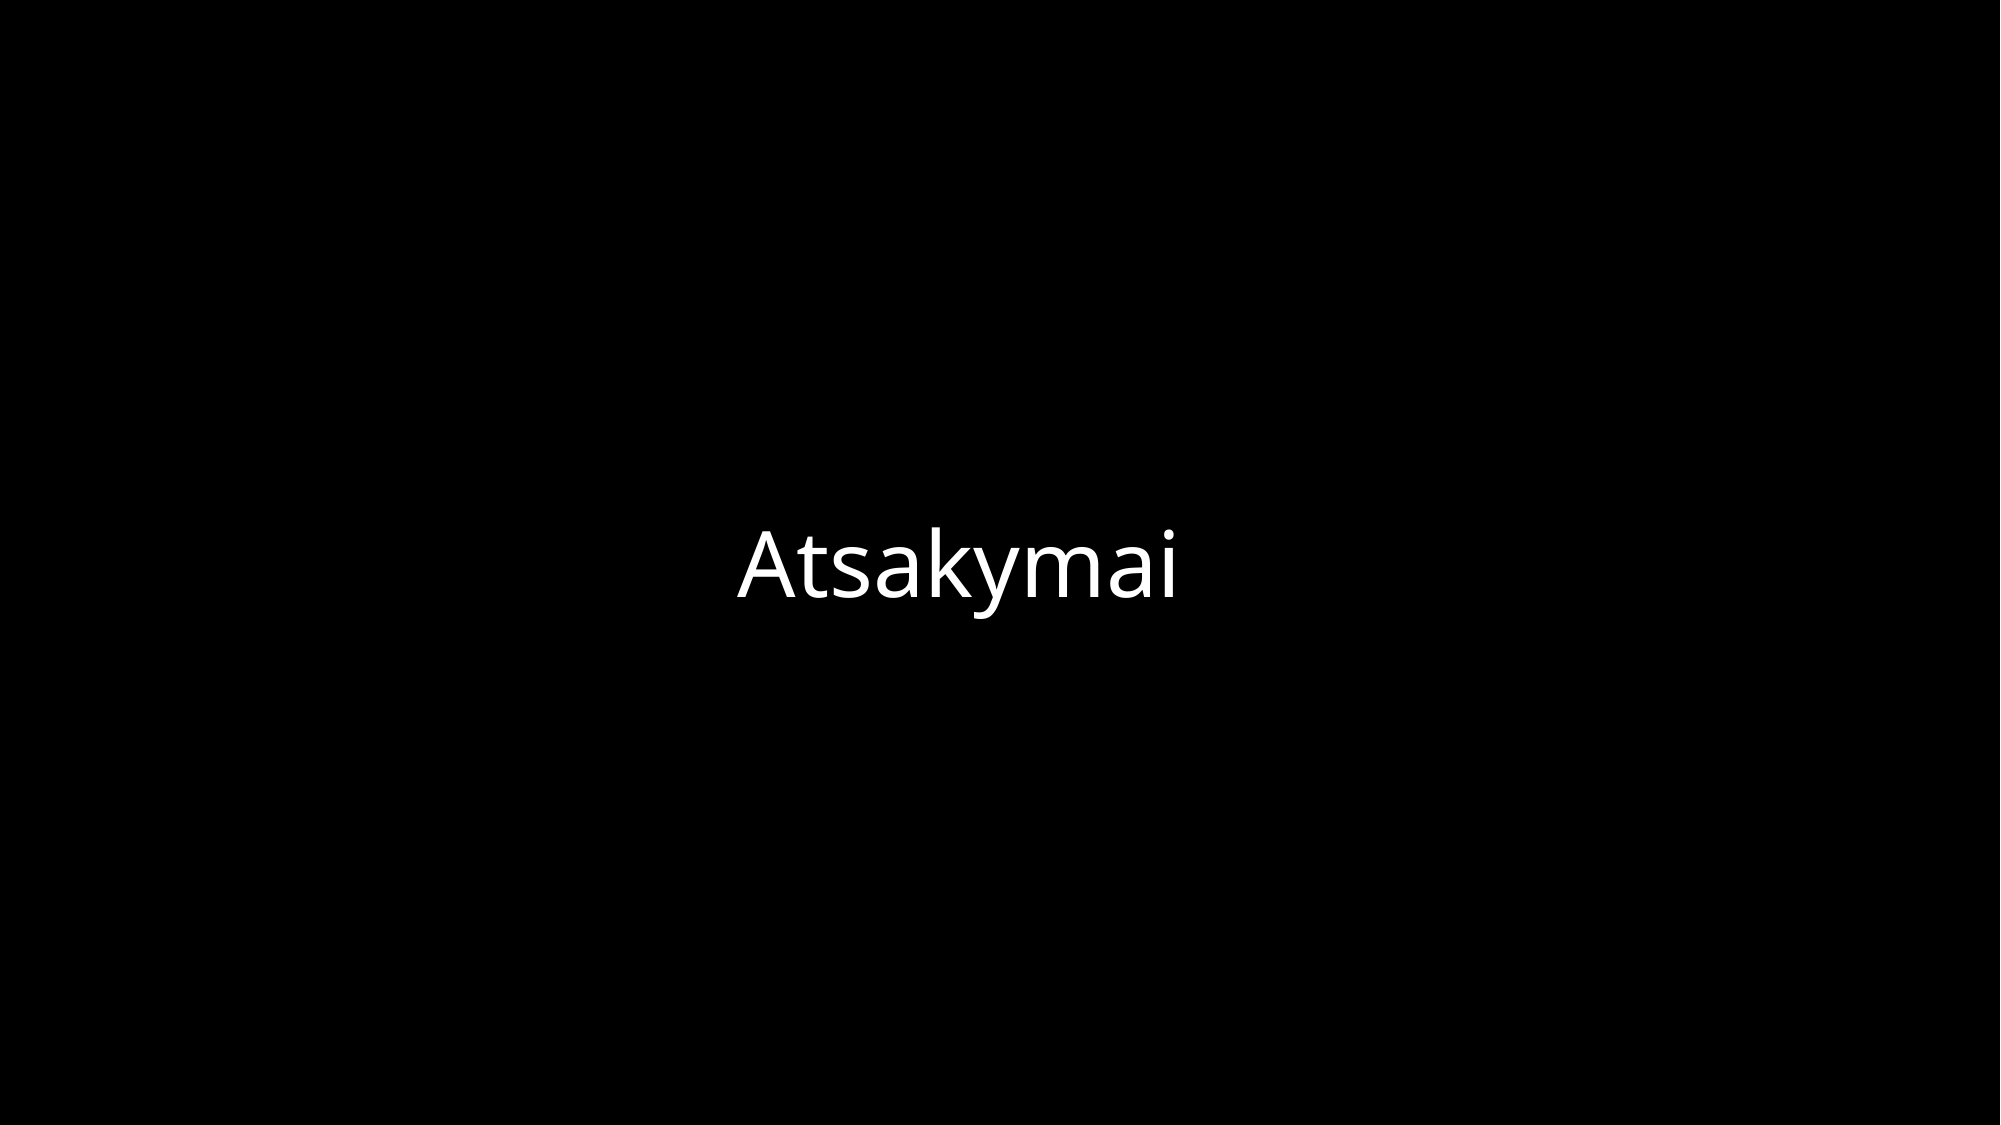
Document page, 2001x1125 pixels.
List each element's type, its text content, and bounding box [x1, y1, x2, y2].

title Atsakymai [723, 459, 2000, 677]
